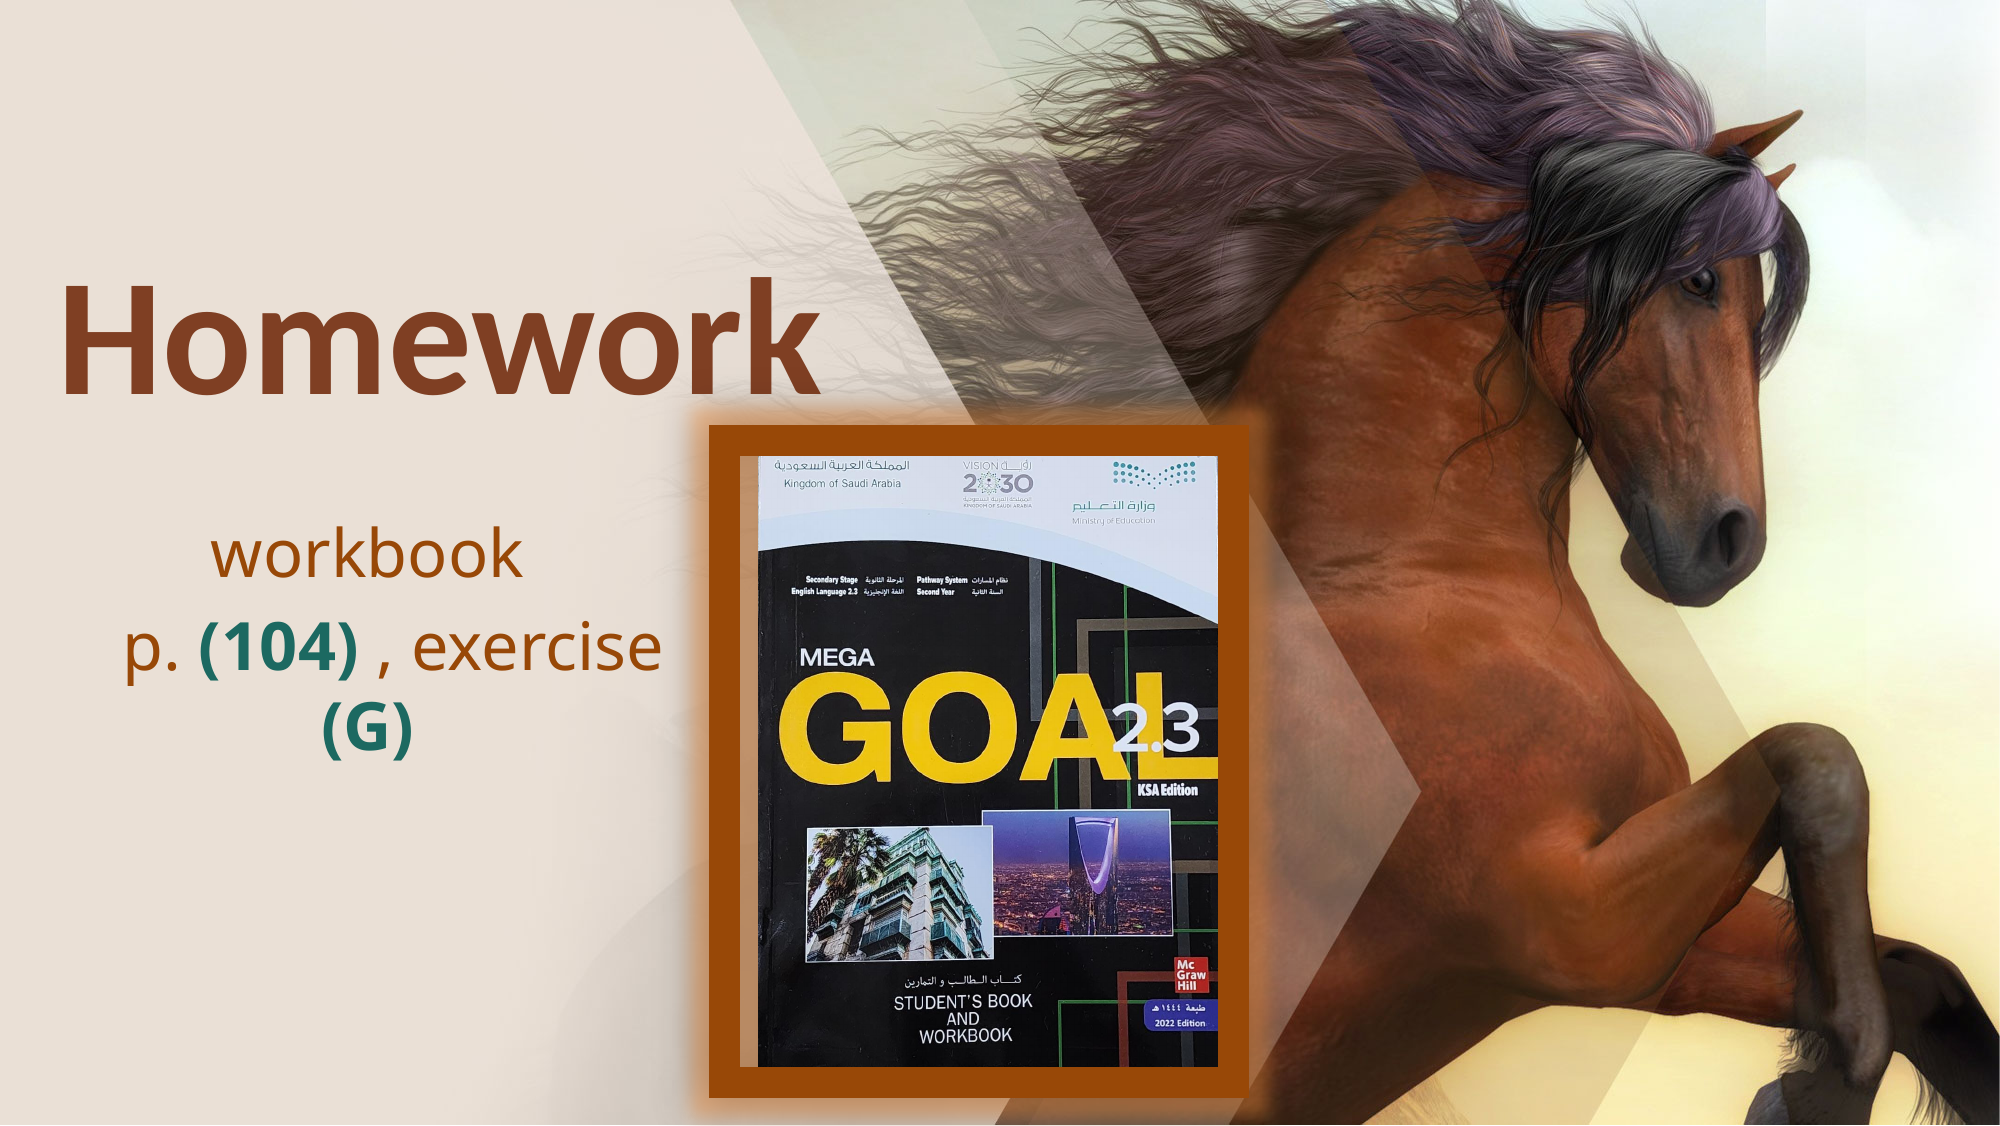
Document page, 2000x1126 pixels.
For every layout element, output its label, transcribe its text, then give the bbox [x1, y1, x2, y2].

picture [0, 0, 2000, 1125]
picture [739, 456, 1219, 1067]
text_box workbook p. (104) , exercise (G) [31, 503, 670, 661]
text_box Homework [42, 220, 859, 435]
